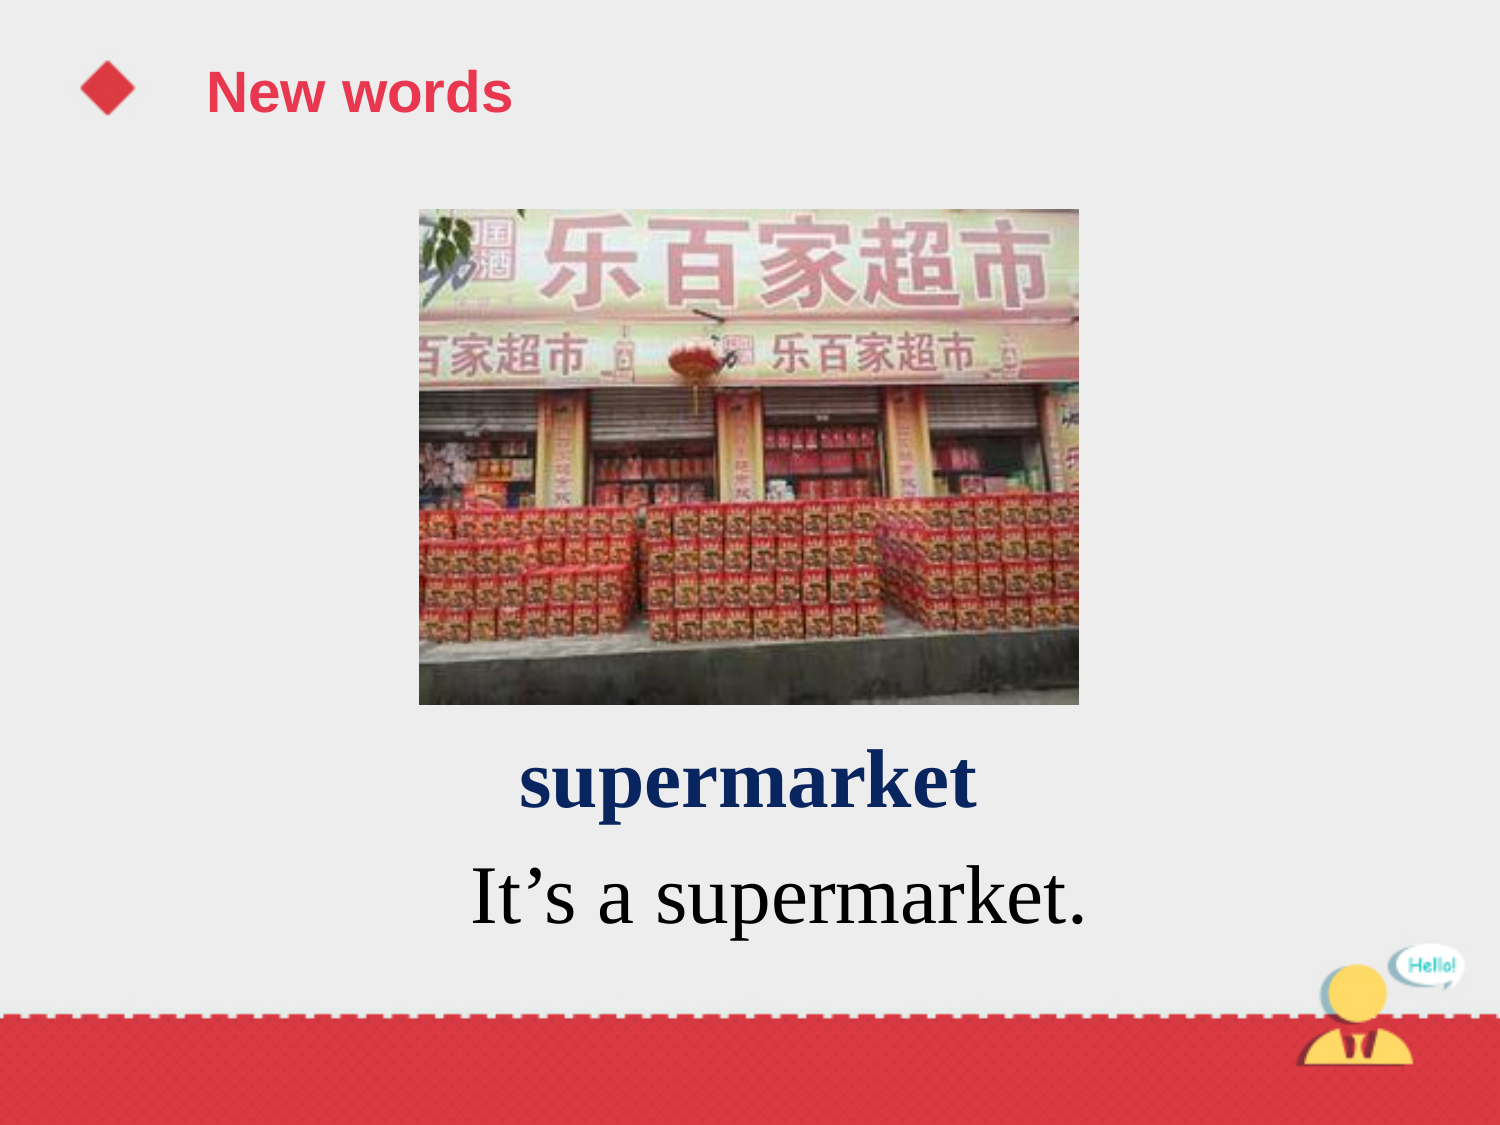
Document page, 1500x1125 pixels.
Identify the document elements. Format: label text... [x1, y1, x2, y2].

text_box supermarket [504, 716, 999, 832]
title New words [75, 45, 1425, 134]
text_box It’s a supermarket. [455, 832, 1265, 948]
picture [0, 0, 1500, 1125]
